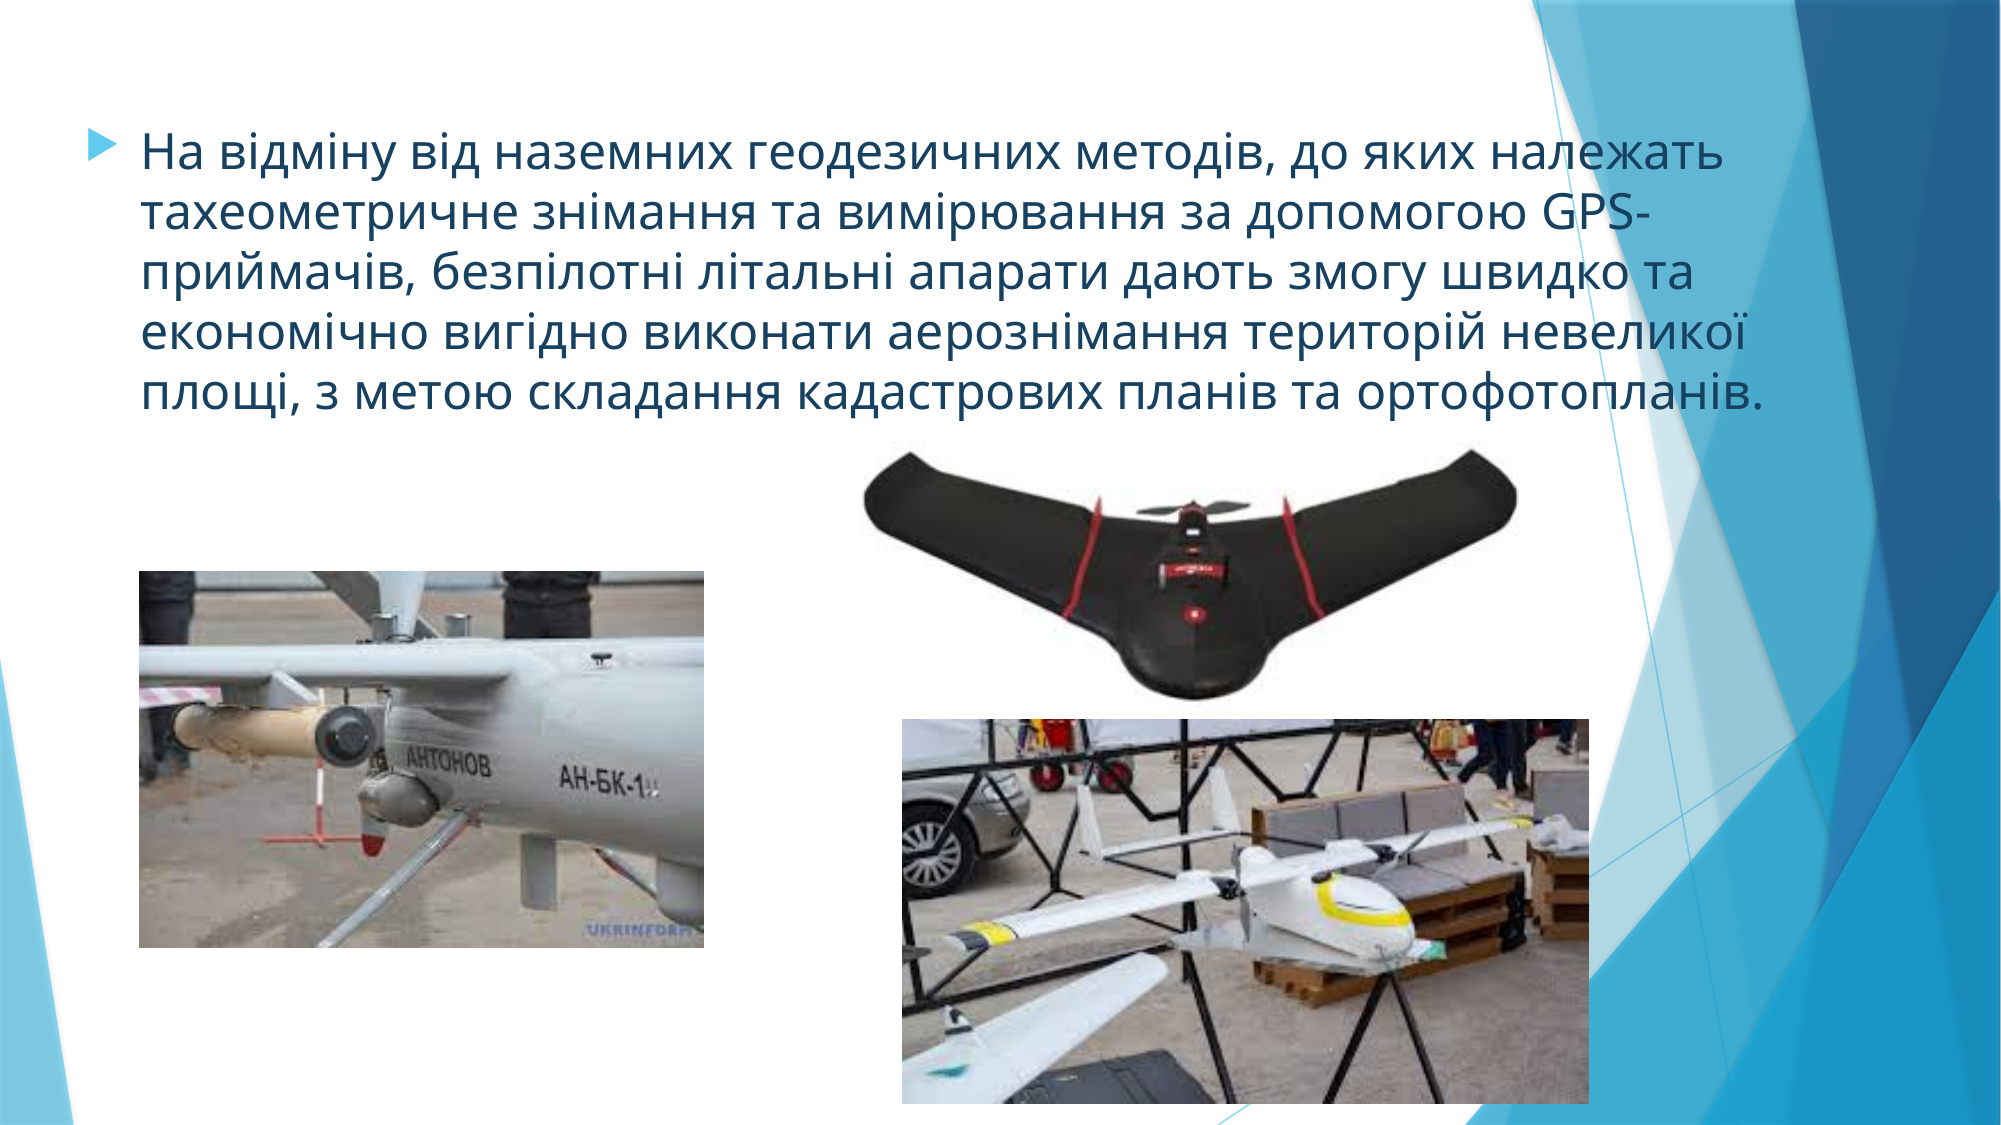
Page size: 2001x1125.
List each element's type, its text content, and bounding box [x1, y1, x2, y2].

picture [138, 571, 705, 949]
list На відміну від наземних геодезичних методів, до яких належать тахеометричне знімання та вимірювання за допомогою GPS-приймачів, безпілотні літальні апарати дають змогу швидко та економічно вигідно виконати аерознімання територій невеликої площі, з метою складання кадастрових планів та ортофотопланів. [69, 112, 1861, 749]
picture [845, 423, 1590, 1105]
